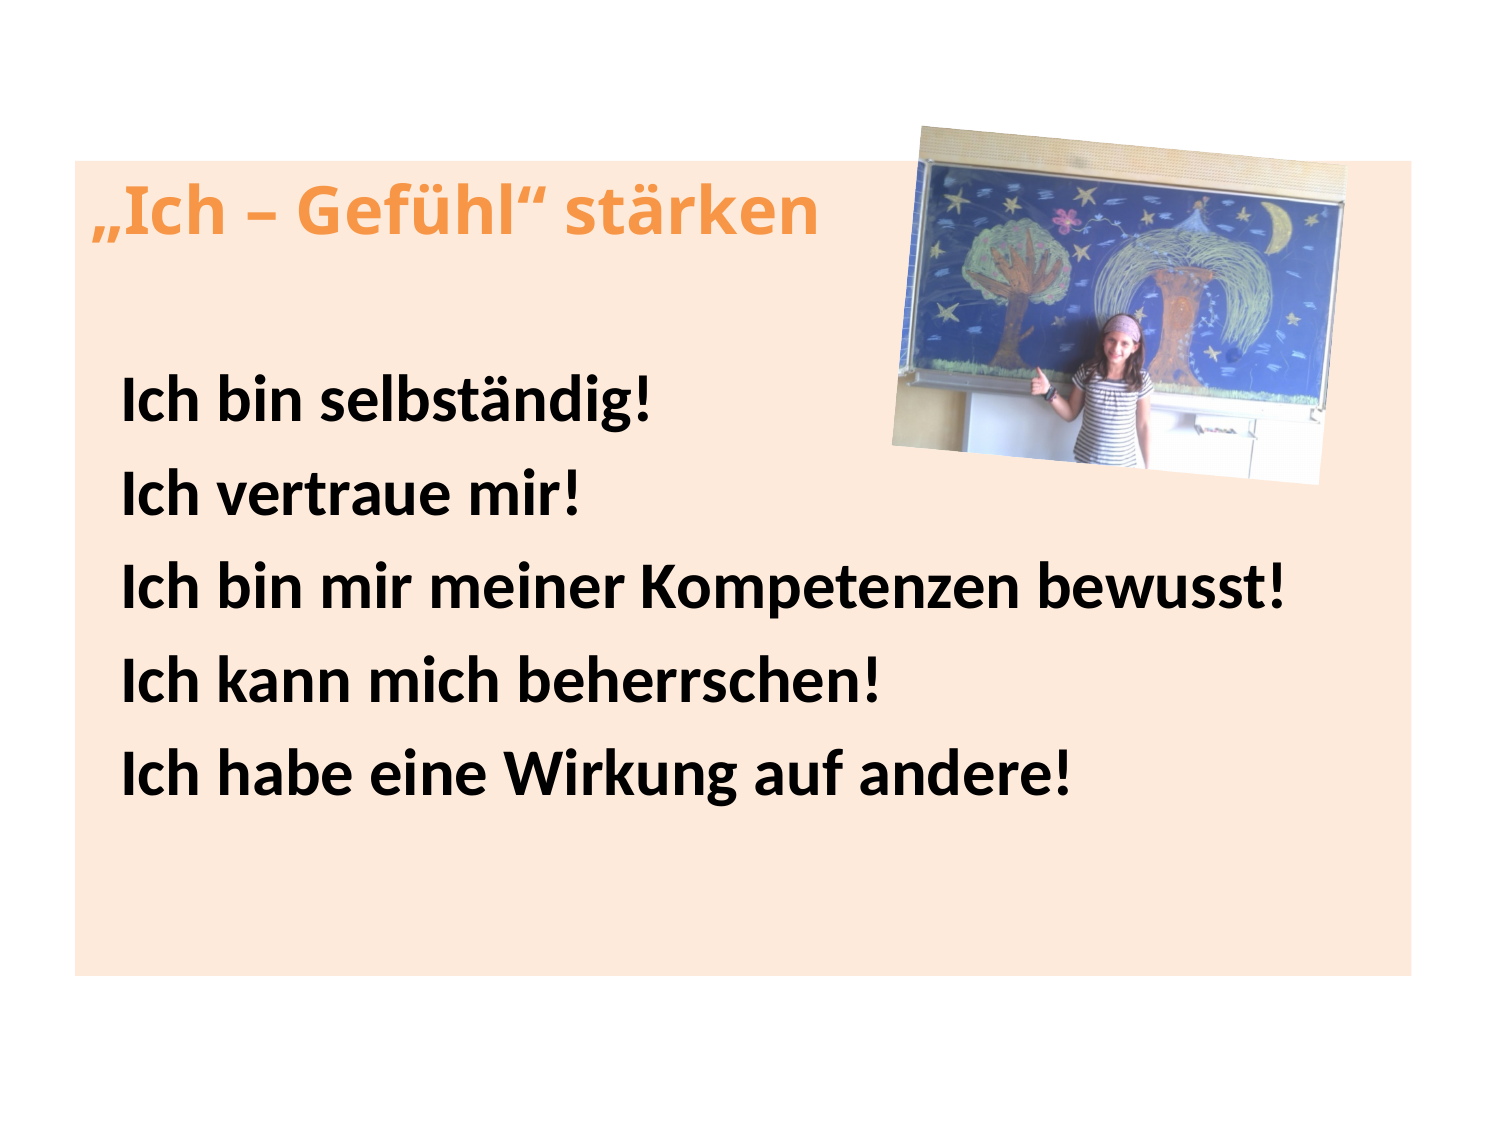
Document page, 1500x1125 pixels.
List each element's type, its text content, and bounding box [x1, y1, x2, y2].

picture [892, 126, 1348, 484]
list „Ich – Gefühl“ stärken Ich bin selbständig! Ich vertraue mir! Ich bin mir meiner Kompetenzen bewusst! Ich kann mich beherrschen! Ich habe eine Wirkung auf andere! [75, 160, 1412, 976]
